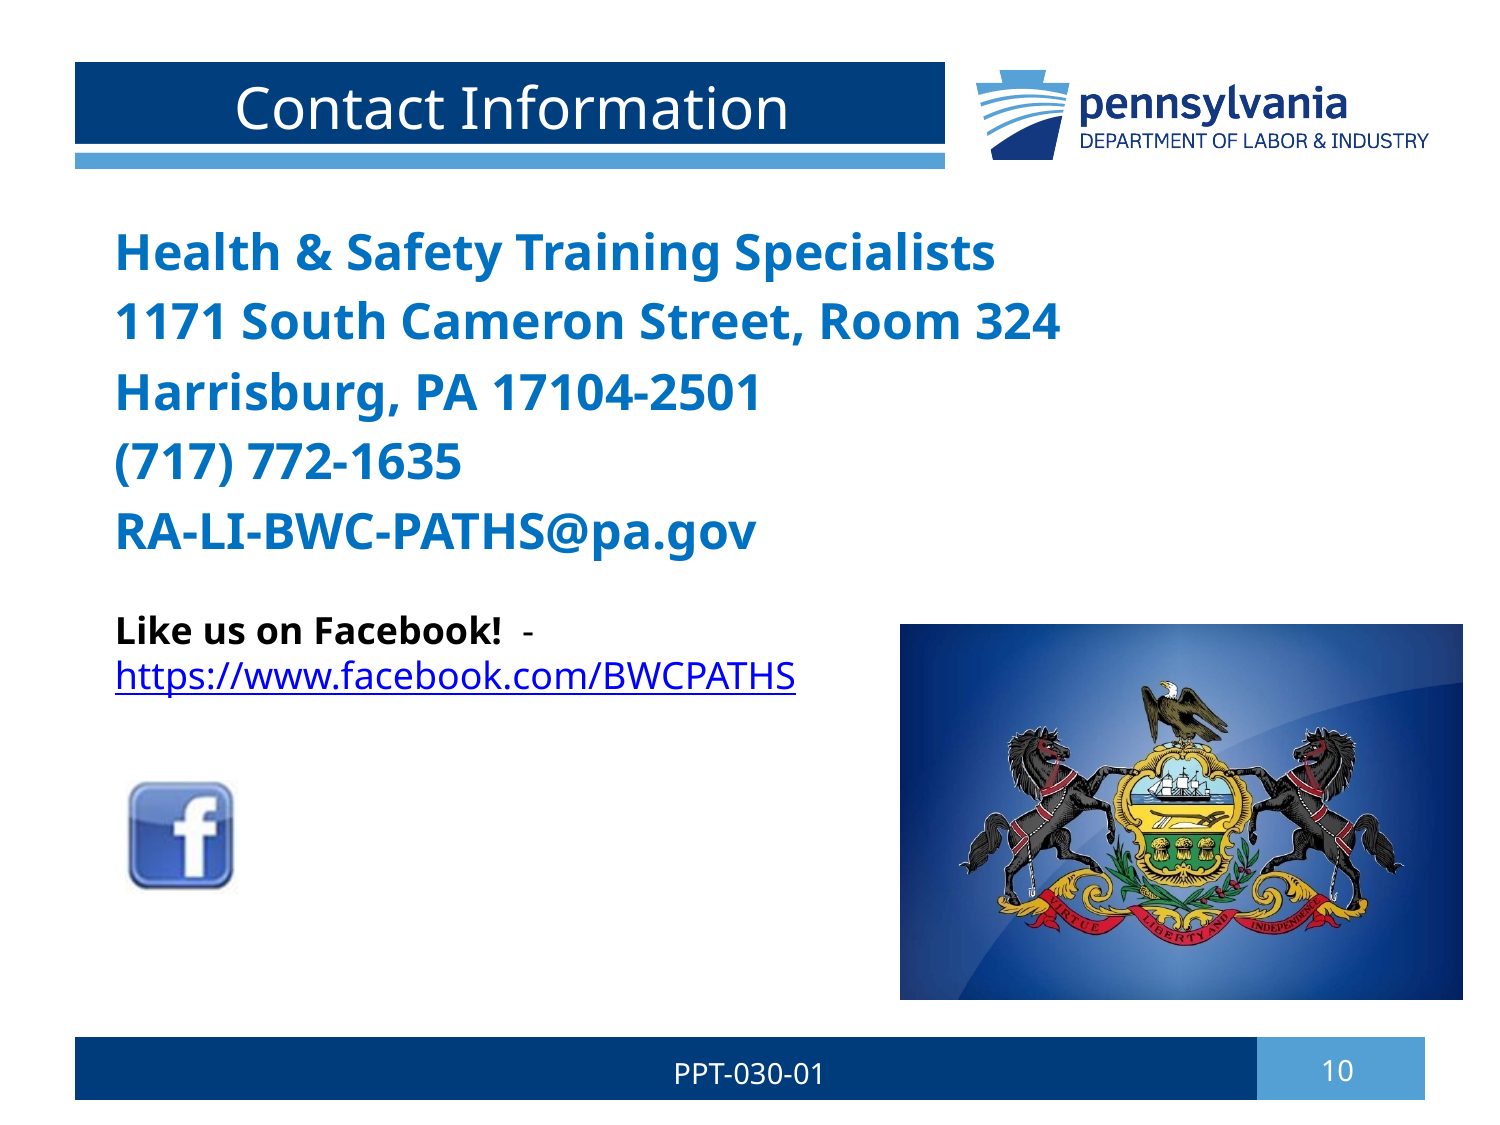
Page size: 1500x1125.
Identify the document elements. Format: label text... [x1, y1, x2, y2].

picture [899, 624, 1463, 1001]
picture [124, 780, 238, 894]
subtitle Health & Safety Training Specialists 1171 South Cameron Street, Room 324 Harrisburg, PA 17104-2501 (717) 772-1635 RA-LI-BWC-PATHS@pa.gov [99, 212, 1400, 575]
picture [75, 1037, 1425, 1100]
title Contact Information [75, 62, 950, 150]
text_box Like us on Facebook! - https://www.facebook.com/BWCPATHS [99, 599, 900, 711]
picture [75, 62, 1429, 169]
slide_number 10 [1250, 1042, 1425, 1103]
footer PPT-030-01 [512, 1042, 988, 1103]
